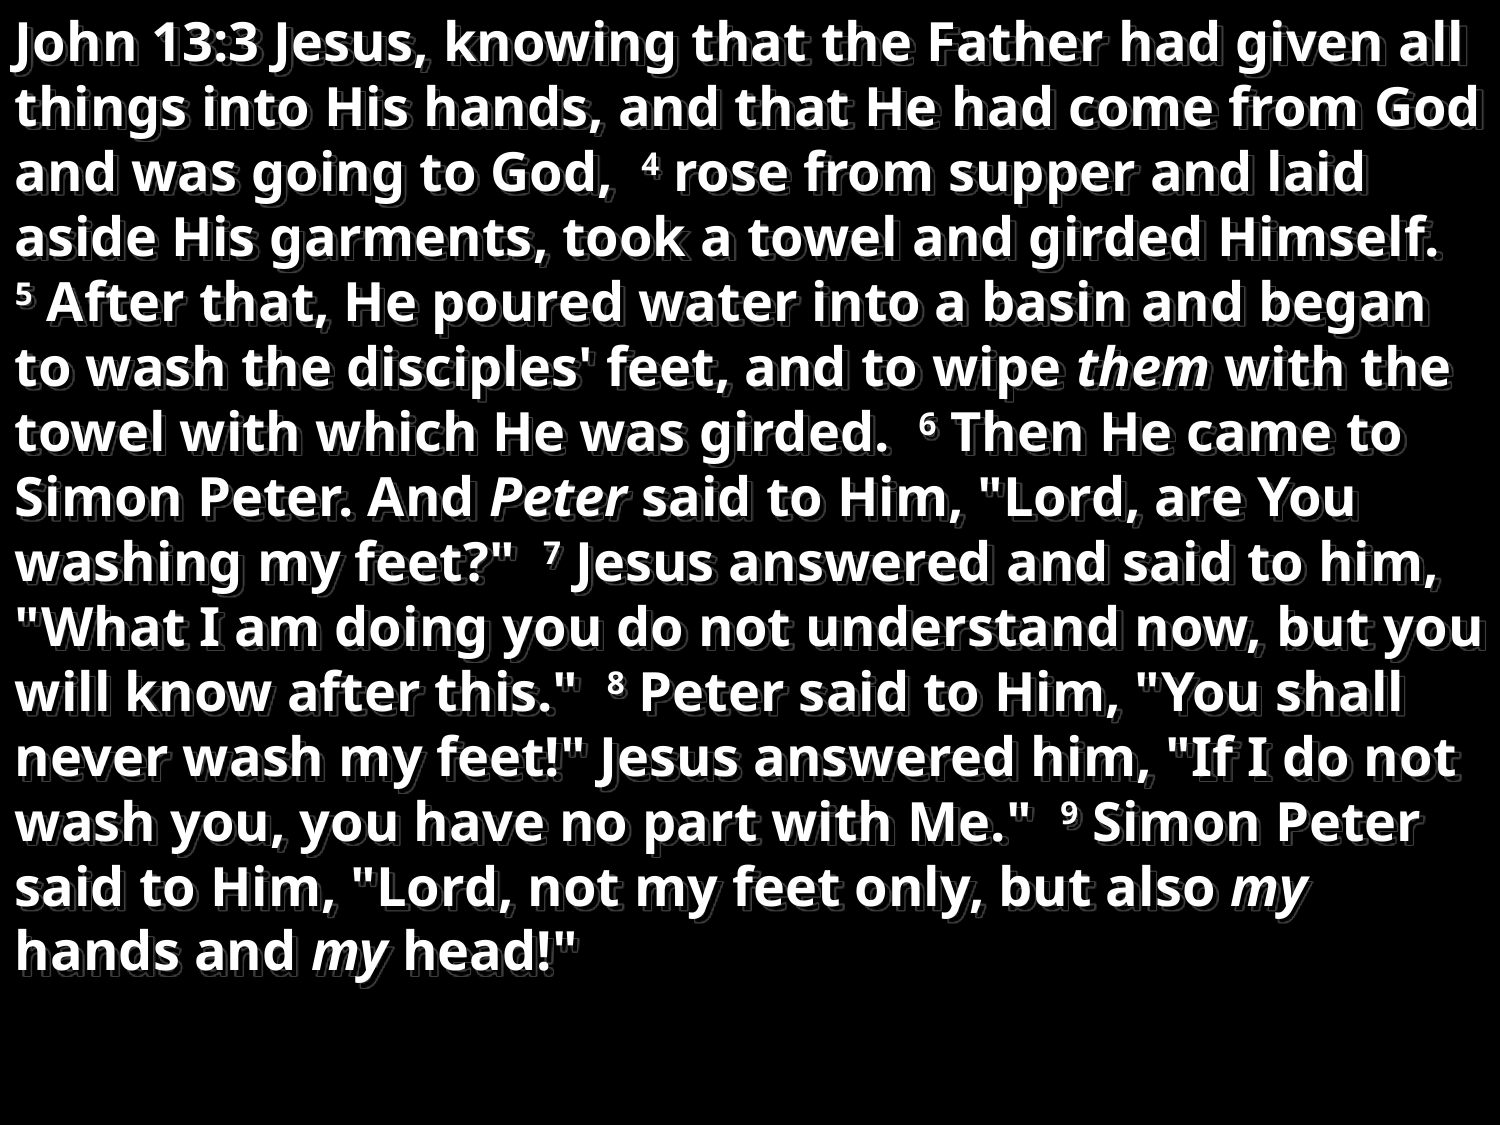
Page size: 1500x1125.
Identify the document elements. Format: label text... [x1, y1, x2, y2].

text_box John 13:3 Jesus, knowing that the Father had given all things into His hands, and that He had come from God and was going to God, 4 rose from supper and laid aside His garments, took a towel and girded Himself. 5 After that, He poured water into a basin and began to wash the disciples' feet, and to wipe them with the towel with which He was girded. 6 Then He came to Simon Peter. And Peter said to Him, "Lord, are You washing my feet?" 7 Jesus answered and said to him, "What I am doing you do not understand now, but you will know after this." 8 Peter said to Him, "You shall never wash my feet!" Jesus answered him, "If I do not wash you, you have no part with Me." 9 Simon Peter said to Him, "Lord, not my feet only, but also my hands and my head!" [0, 0, 1500, 990]
